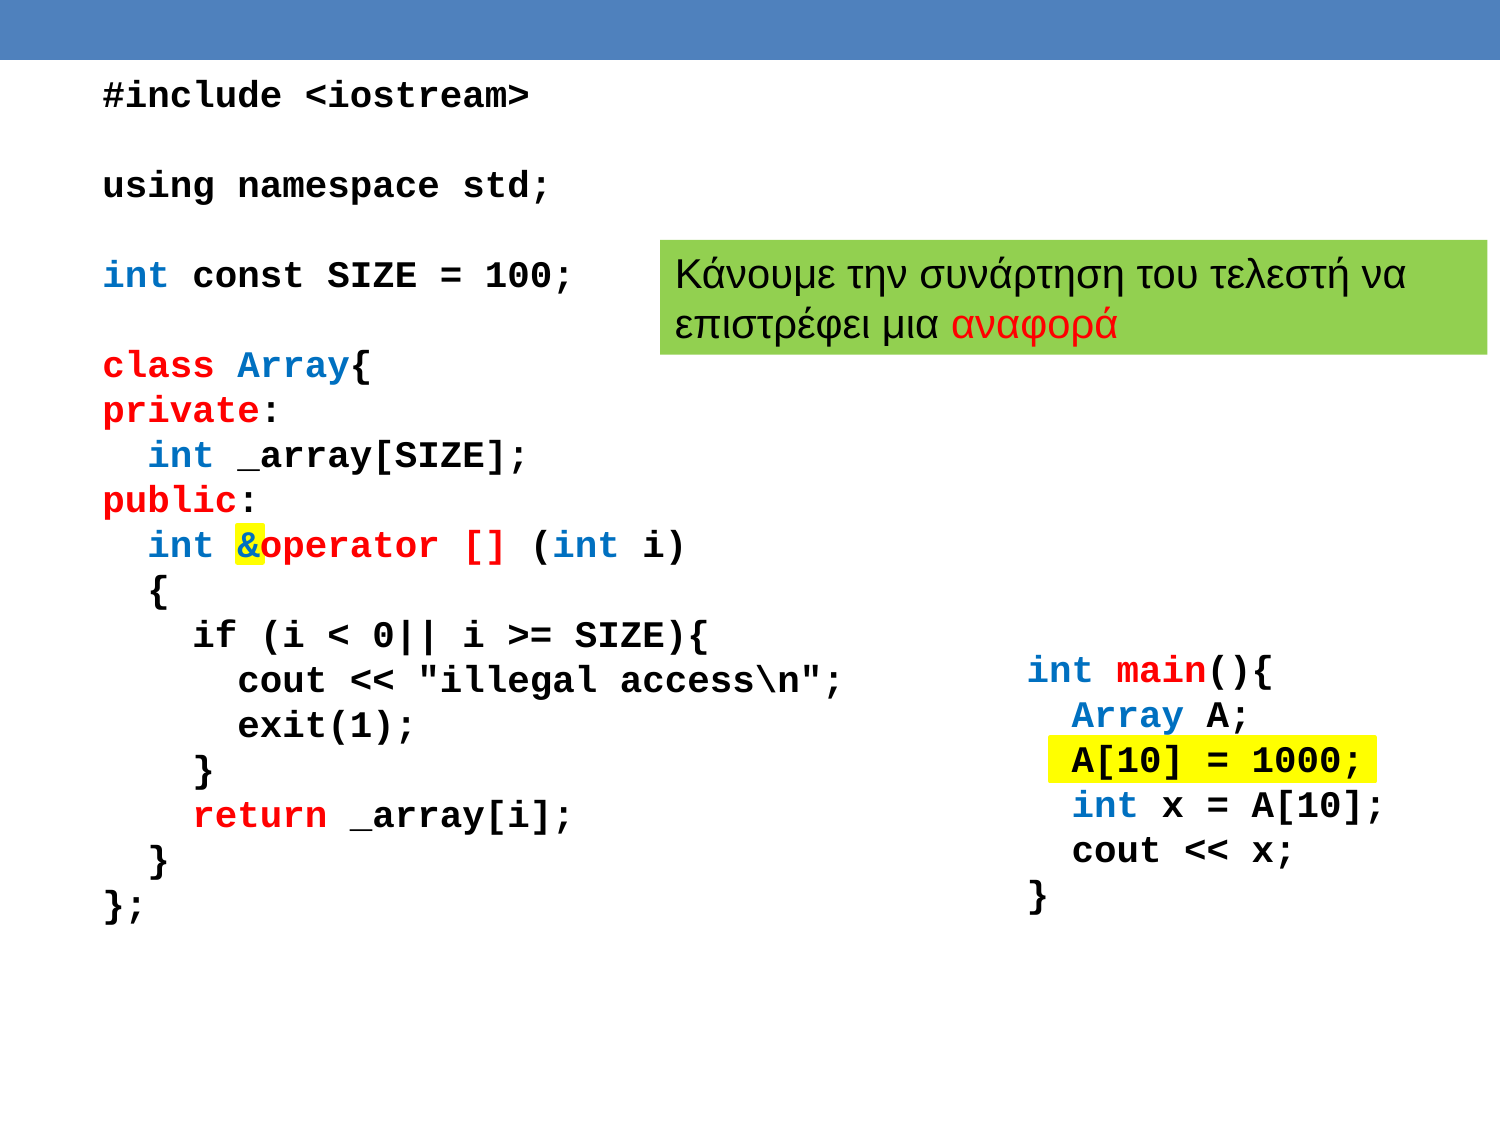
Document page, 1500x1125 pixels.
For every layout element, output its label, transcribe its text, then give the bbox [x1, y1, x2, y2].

text_box Κάνουμε την συνάρτηση του τελεστή να επιστρέφει μια αναφορά [660, 239, 1488, 355]
text_box #include <iostream> using namespace std; int const SIZE = 100; class Array{ private: int _array[SIZE]; public: int &operator [] (int i) { if (i < 0|| i >= SIZE){ cout << "illegal access\n"; exit(1); } return _array[i]; } }; [87, 62, 888, 1023]
text_box int main(){ Array A; Α[10] = 1000; int x = A[10]; cout << x; } [1011, 637, 1402, 923]
